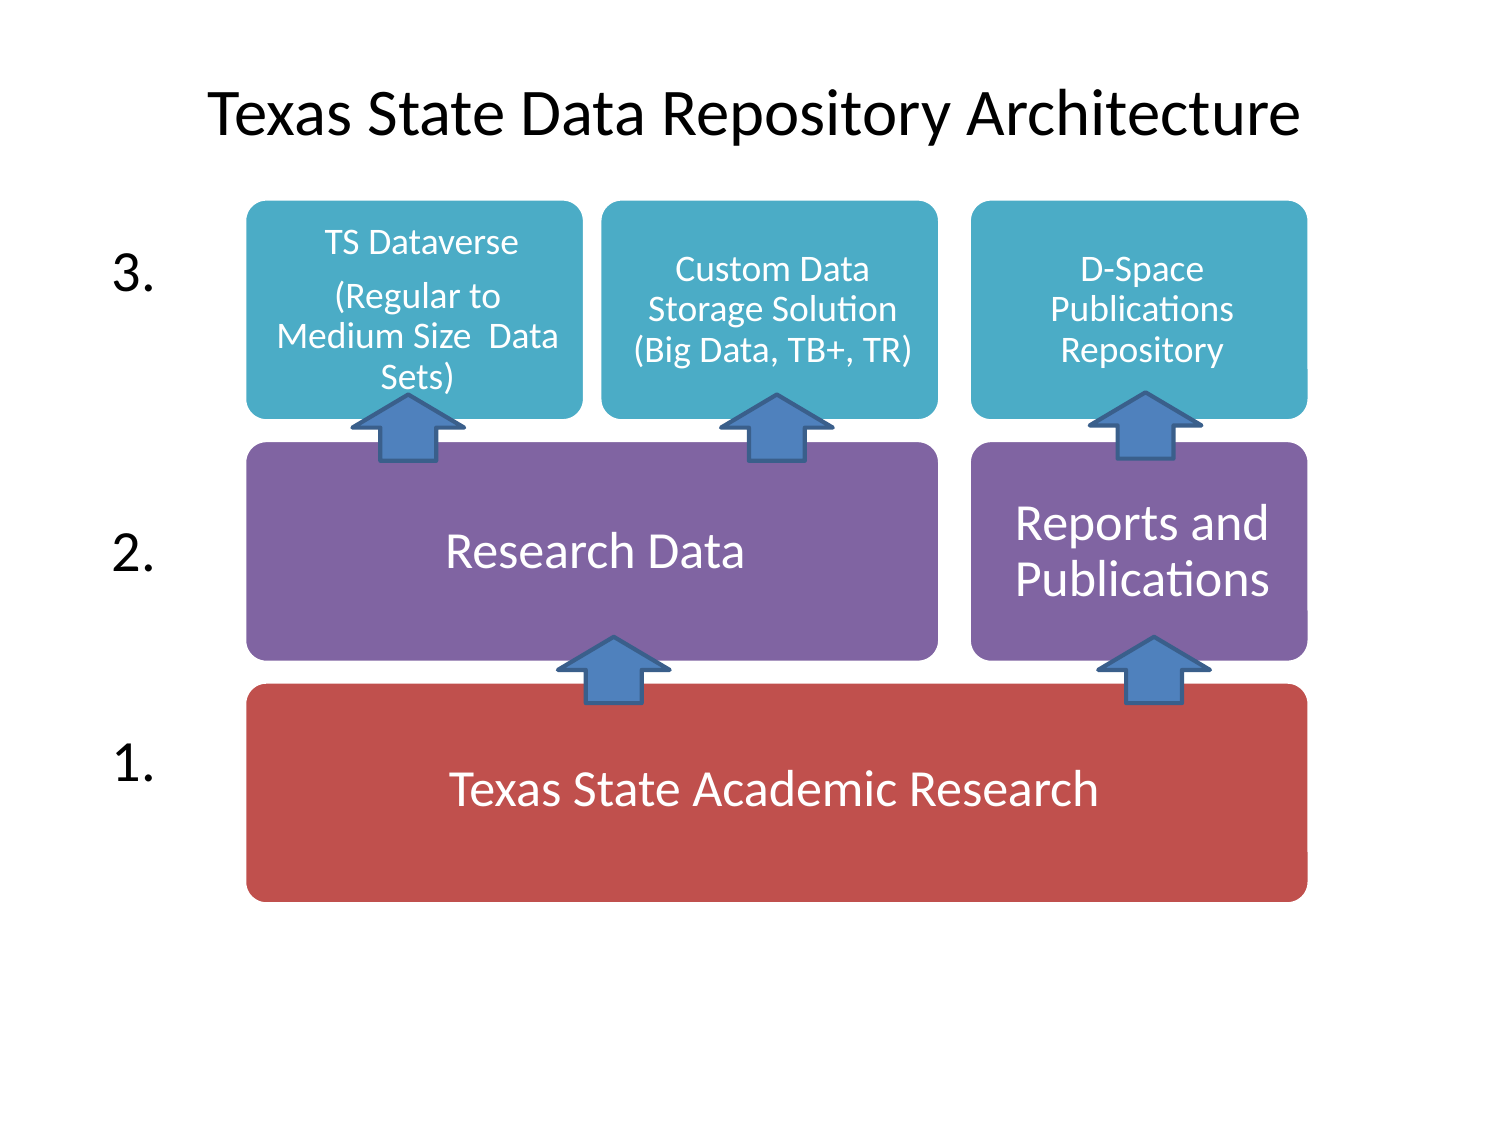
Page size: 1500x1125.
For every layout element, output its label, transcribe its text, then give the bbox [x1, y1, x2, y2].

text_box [243, 198, 1310, 905]
text_box 3. 2. 1. [96, 225, 190, 871]
text_box Texas State Data Repository Architecture [193, 61, 1318, 156]
